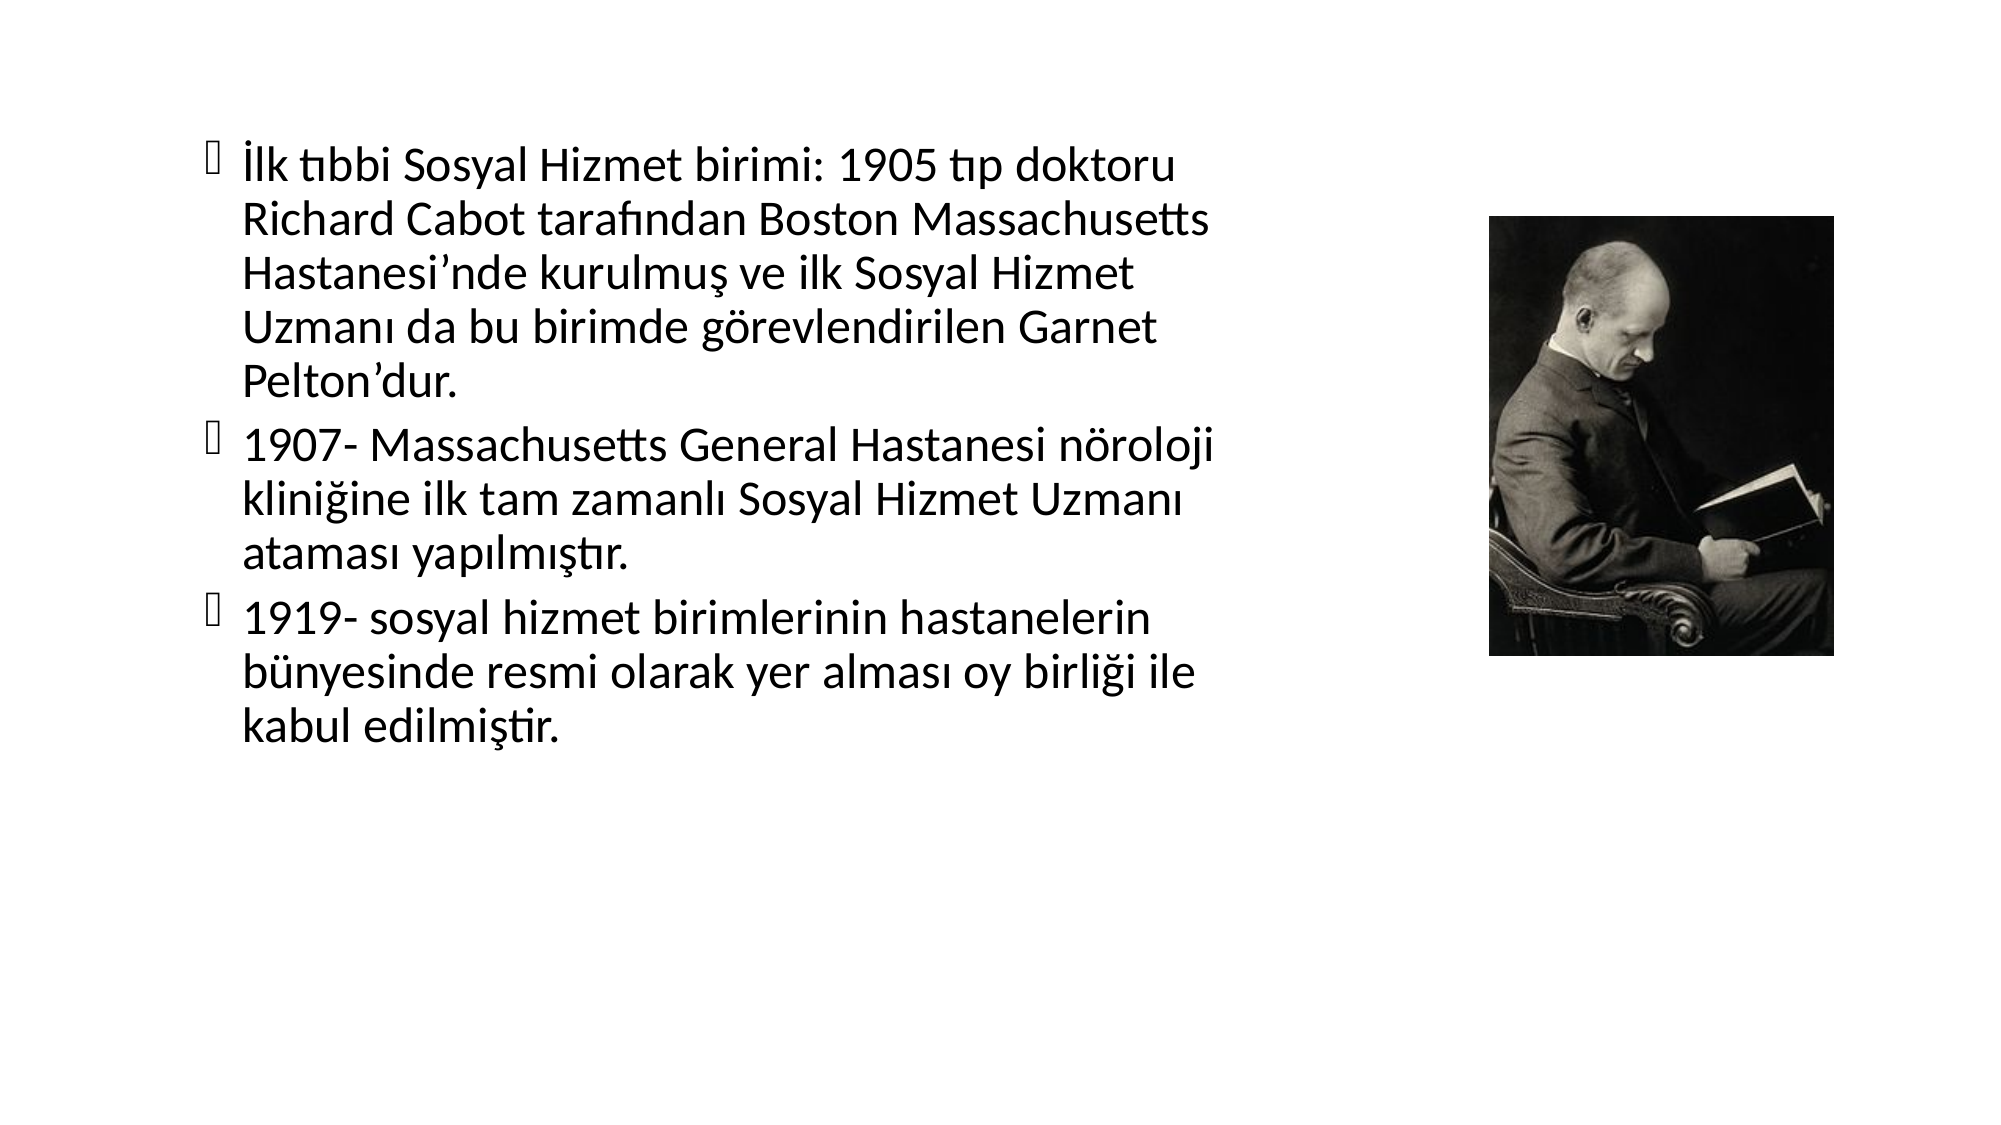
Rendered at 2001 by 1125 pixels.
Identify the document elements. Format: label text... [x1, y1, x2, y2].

list İlk tıbbi Sosyal Hizmet birimi: 1905 tıp doktoru Richard Cabot tarafından Boston Massachusetts Hastanesi’nde kurulmuş ve ilk Sosyal Hizmet Uzmanı da bu birimde görevlendirilen Garnet Pelton’dur. 1907- Massachusetts General Hastanesi nöroloji kliniğine ilk tam zamanlı Sosyal Hizmet Uzmanı ataması yapılmıştır. 1919- sosyal hizmet birimlerinin hastanelerin bünyesinde resmi olarak yer alması oy birliği ile kabul edilmiştir. [114, 130, 1302, 845]
picture [1489, 216, 1834, 656]
